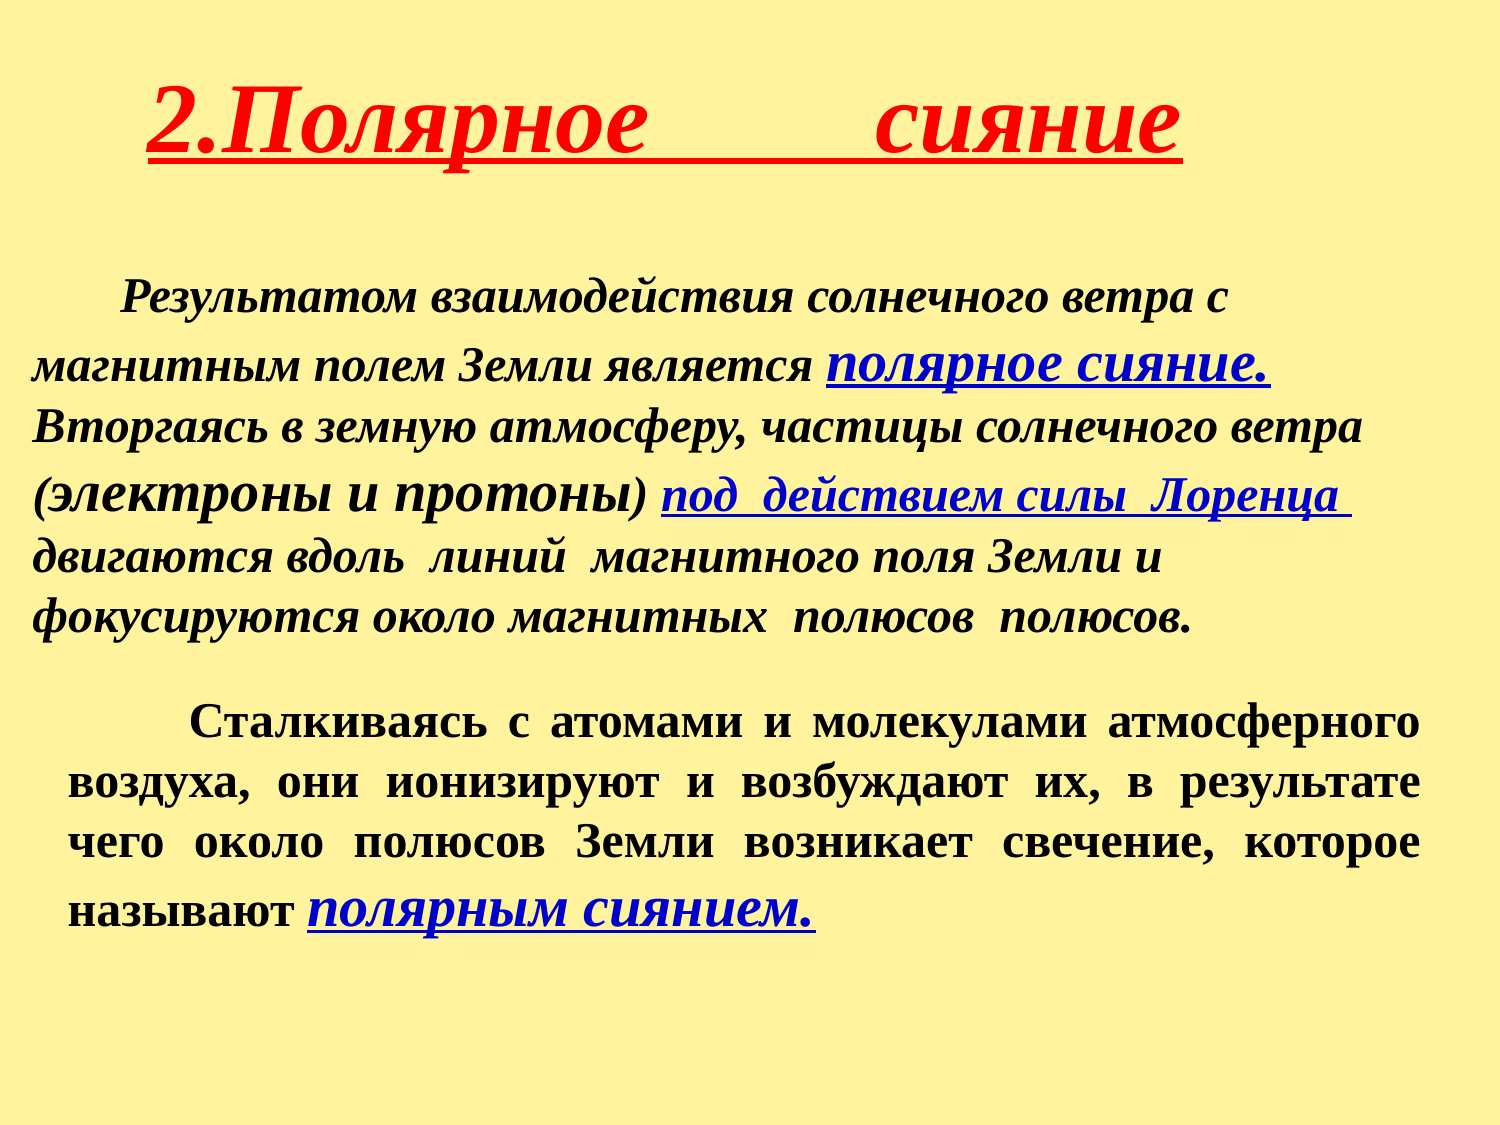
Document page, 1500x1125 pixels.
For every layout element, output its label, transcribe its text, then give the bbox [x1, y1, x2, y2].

title 2.Полярное сияние [100, 66, 1230, 159]
text_box Сталкиваясь с атомами и молекулами атмосферного воздуха, они ионизируют и возбуждают их, в результате чего около полюсов Земли возникает свечение, которое называют полярным сиянием. [53, 680, 1436, 946]
text_box Результатом взаимодействия солнечного ветра с магнитным полем Земли является полярное сияние. Вторгаясь в земную атмосферу, частицы солнечного ветра (электроны и протоны) под действием силы Лоренца двигаются вдоль линий магнитного поля Земли и фокусируются около магнитных полюсов полюсов. [17, 255, 1483, 650]
